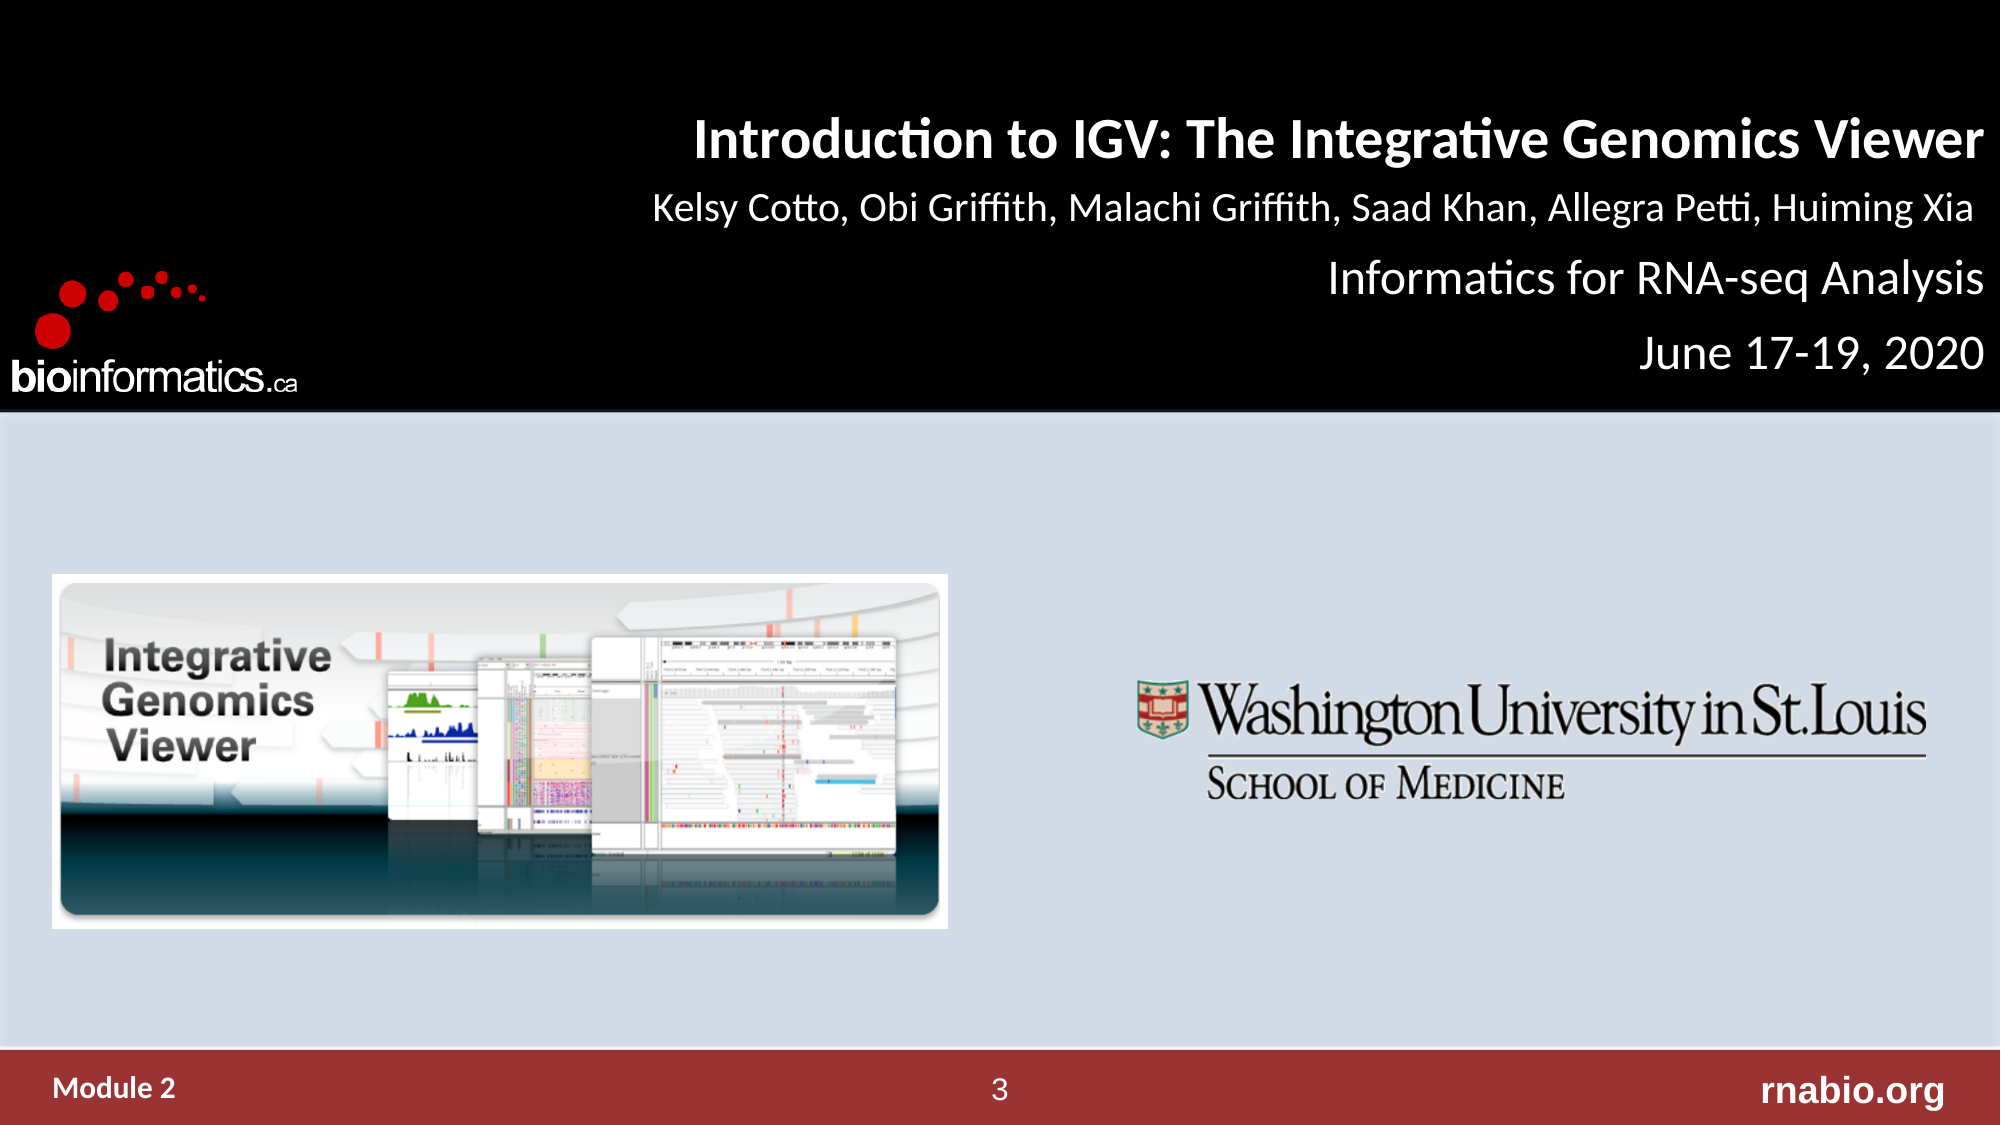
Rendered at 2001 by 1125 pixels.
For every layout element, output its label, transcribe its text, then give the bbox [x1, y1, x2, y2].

text_box [0, 408, 2000, 1047]
title Introduction to IGV: The Integrative Genomics Viewer [500, 0, 2000, 178]
picture [1136, 611, 2000, 881]
picture [12, 271, 297, 392]
picture [52, 574, 949, 929]
subtitle Kelsy Cotto, Obi Griffith, Malachi Griffith, Saad Khan, Allegra Petti, Huiming Xia Informatics for RNA-seq Analysis June 17-19, 2020 [500, 178, 2000, 408]
